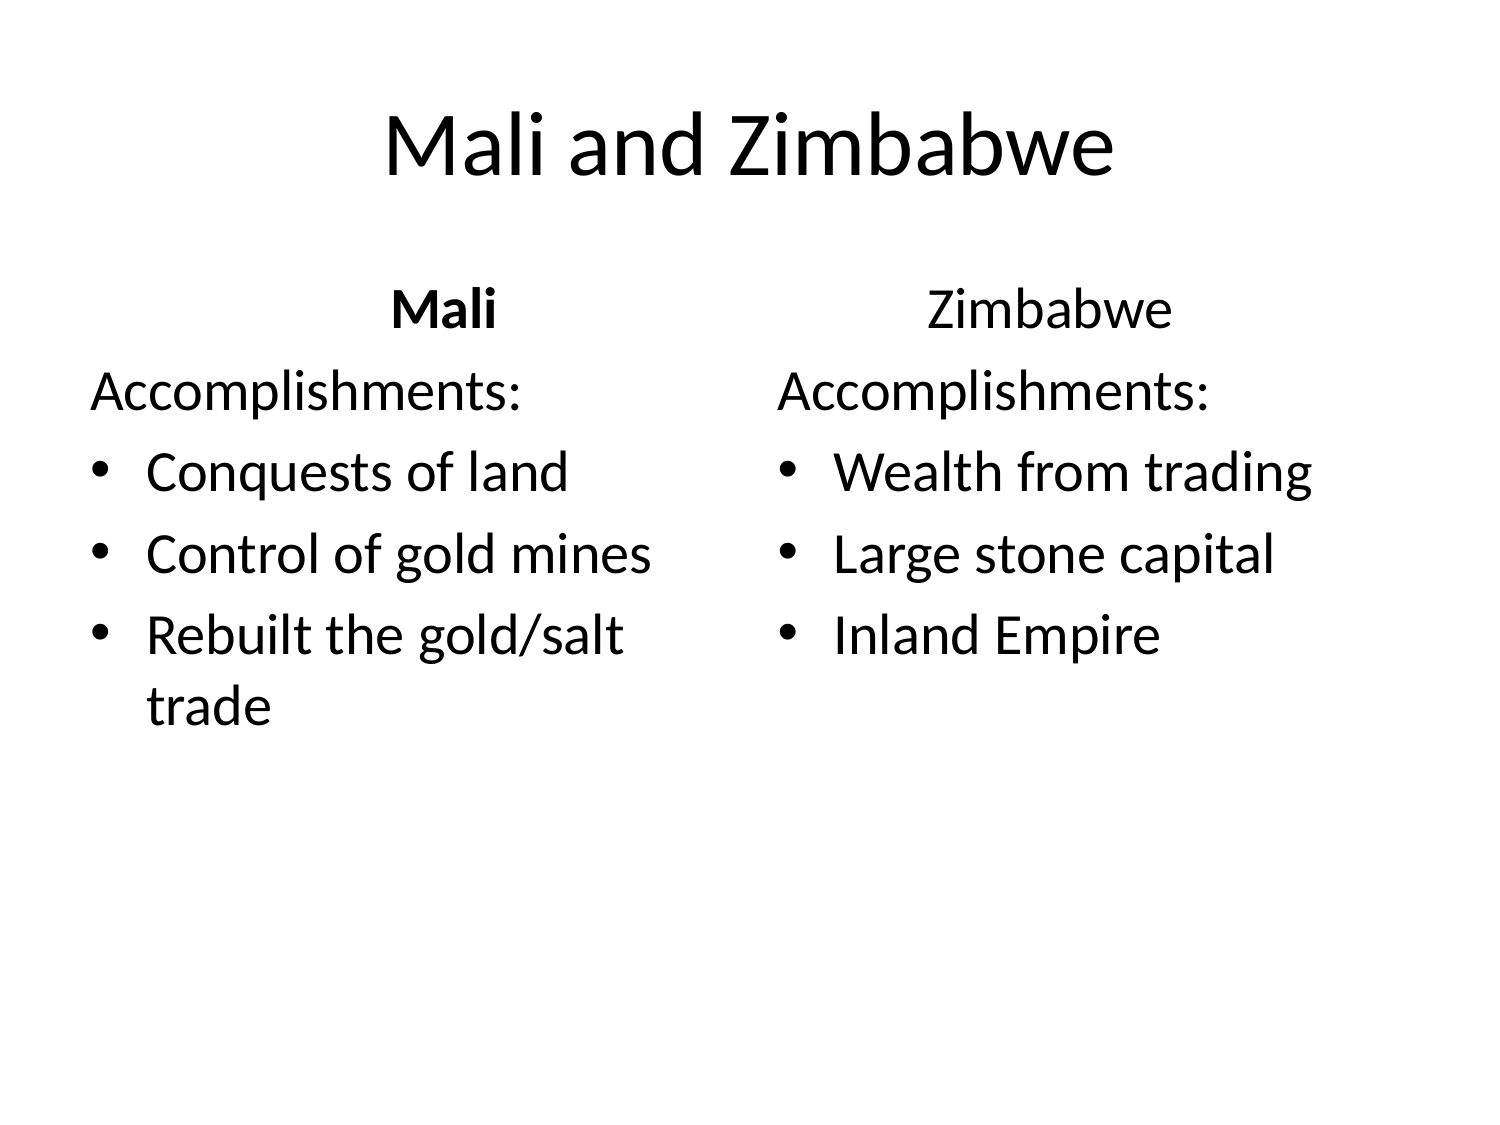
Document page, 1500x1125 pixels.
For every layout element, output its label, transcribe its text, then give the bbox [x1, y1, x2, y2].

list Zimbabwe Accomplishments: Wealth from trading Large stone capital Inland Empire [762, 262, 1425, 1005]
title Mali and Zimbabwe [75, 45, 1425, 233]
list Mali Accomplishments: Conquests of land Control of gold mines Rebuilt the gold/salt trade [75, 262, 738, 1005]
